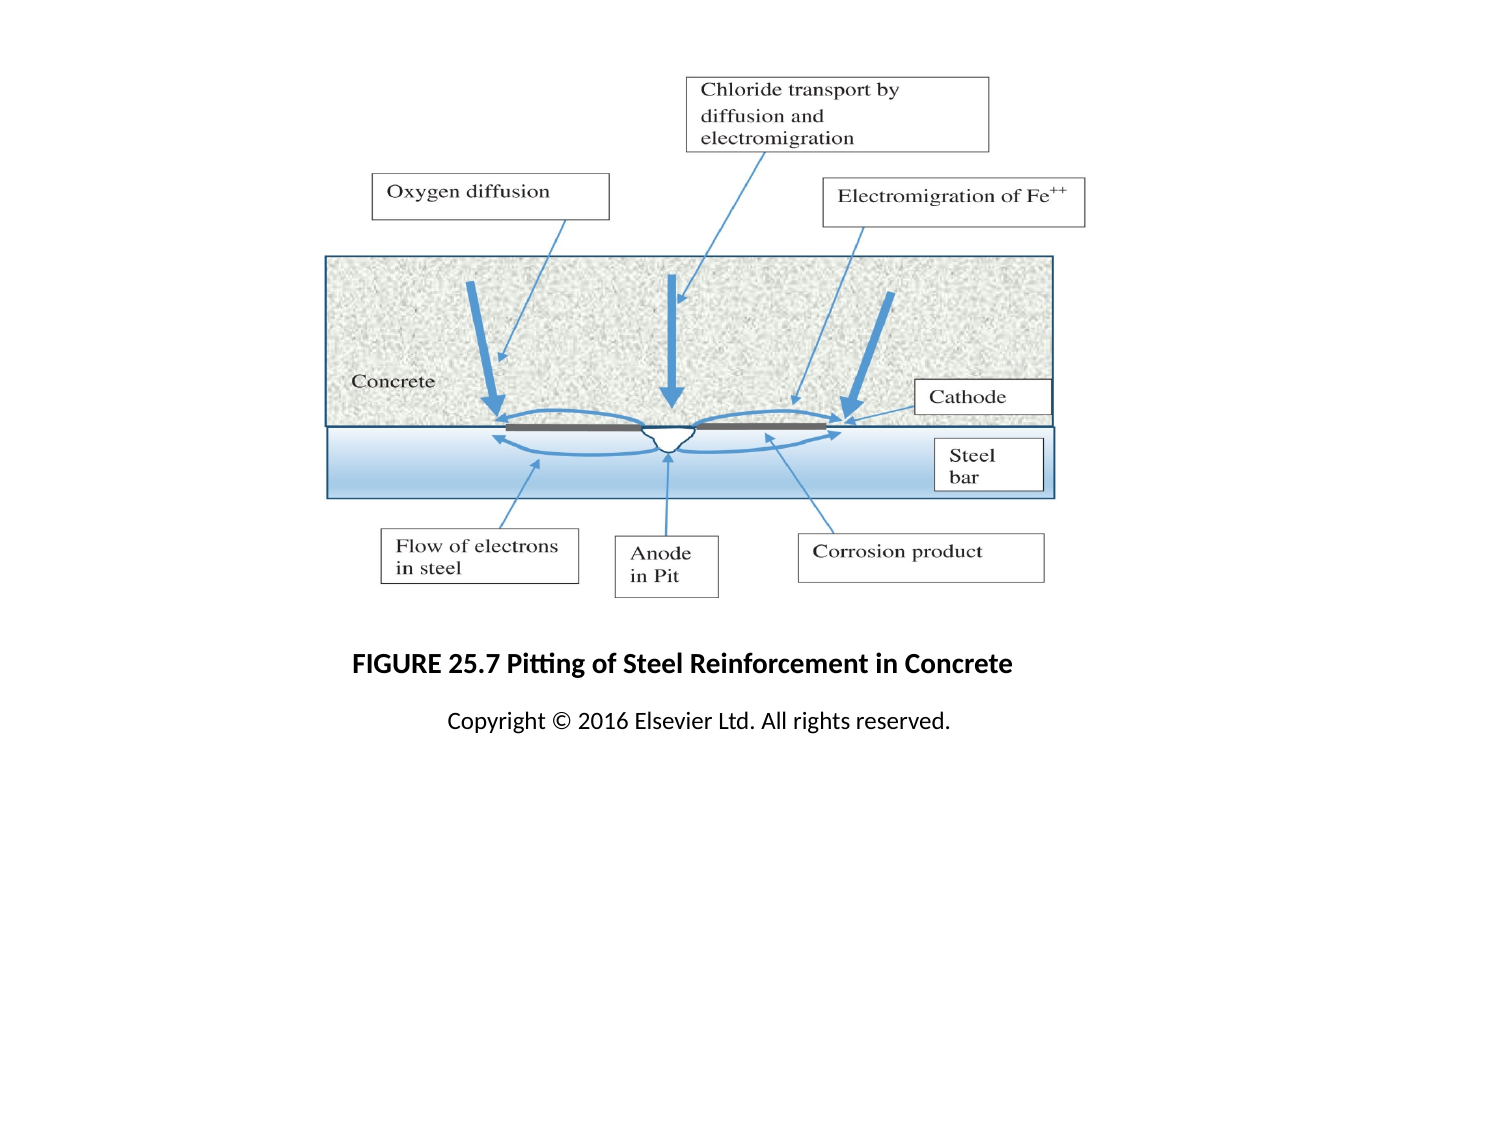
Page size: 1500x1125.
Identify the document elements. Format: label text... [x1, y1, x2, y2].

text_box FIGURE 25.7 Pitting of Steel Reinforcement in Concrete [337, 637, 1088, 688]
text_box Copyright © 2016 Elsevier Ltd. All rights reserved. [324, 696, 1075, 742]
picture [324, 74, 1088, 601]
